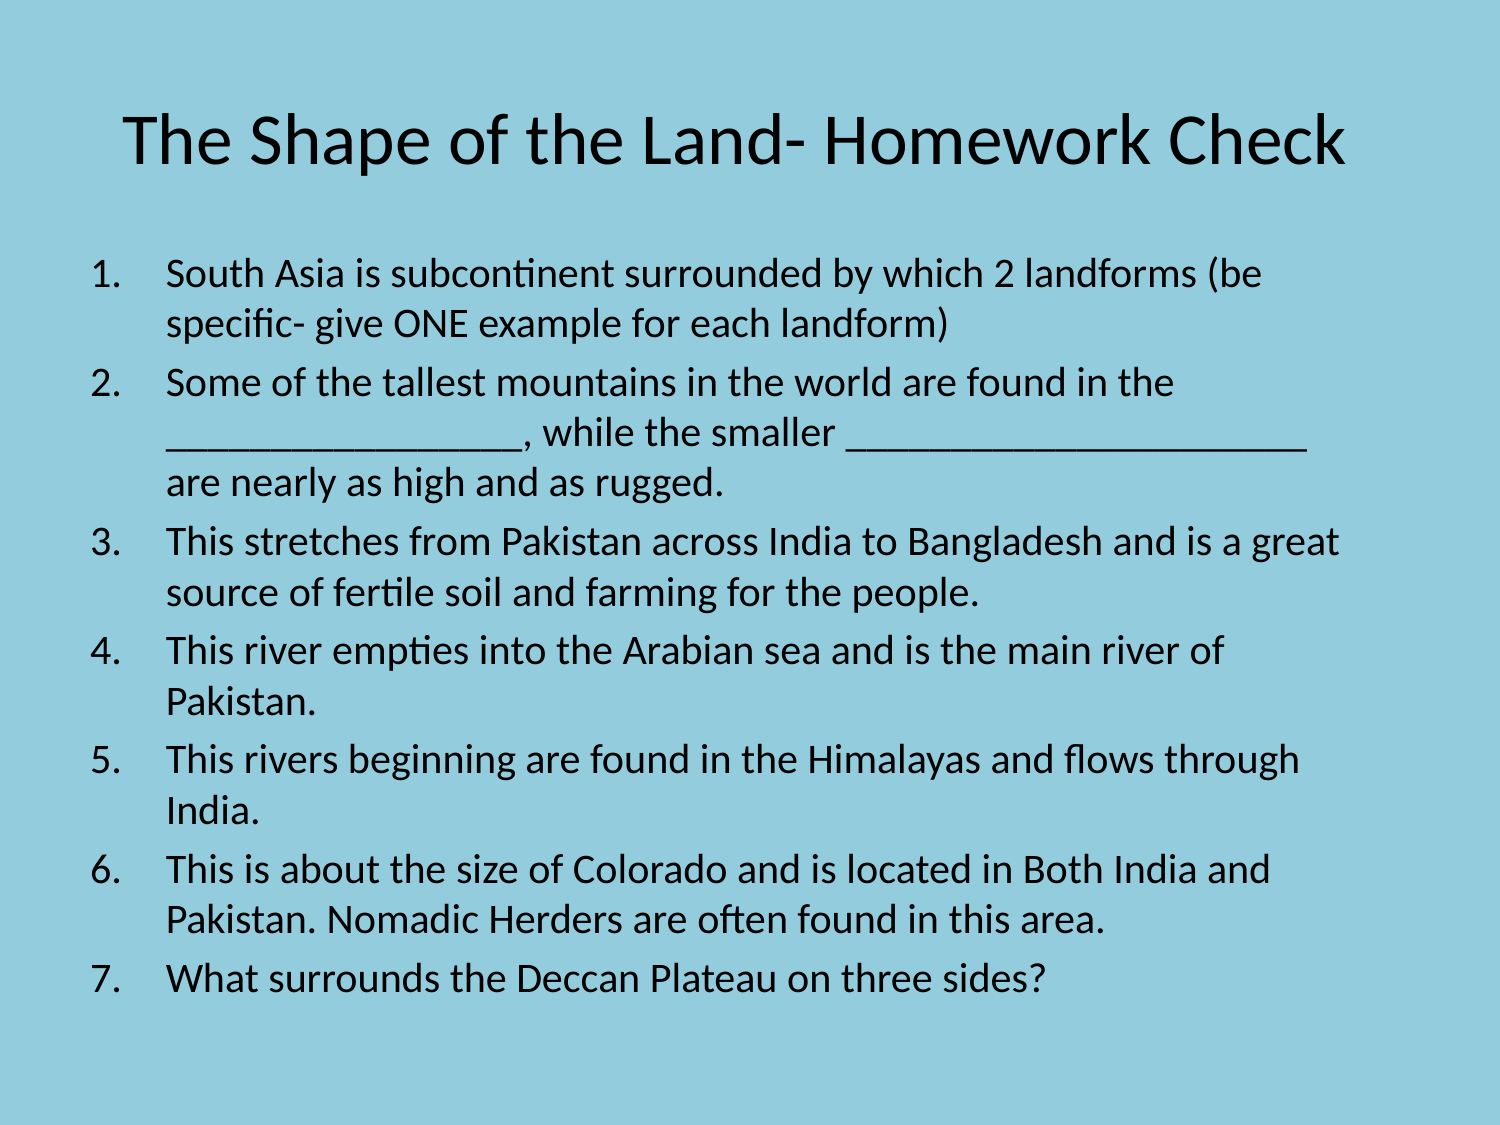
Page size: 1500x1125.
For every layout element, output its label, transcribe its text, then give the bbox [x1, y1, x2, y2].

title The Shape of the Land- Homework Check [75, 45, 1413, 225]
list South Asia is subcontinent surrounded by which 2 landforms (be specific- give ONE example for each landform) Some of the tallest mountains in the world are found in the _________________, while the smaller ______________________ are nearly as high and as rugged. This stretches from Pakistan across India to Bangladesh and is a great source of fertile soil and farming for the people. This river empties into the Arabian sea and is the main river of Pakistan. This rivers beginning are found in the Himalayas and flows through India. This is about the size of Colorado and is located in Both India and Pakistan. Nomadic Herders are often found in this area. What surrounds the Deccan Plateau on three sides? [75, 237, 1363, 1013]
